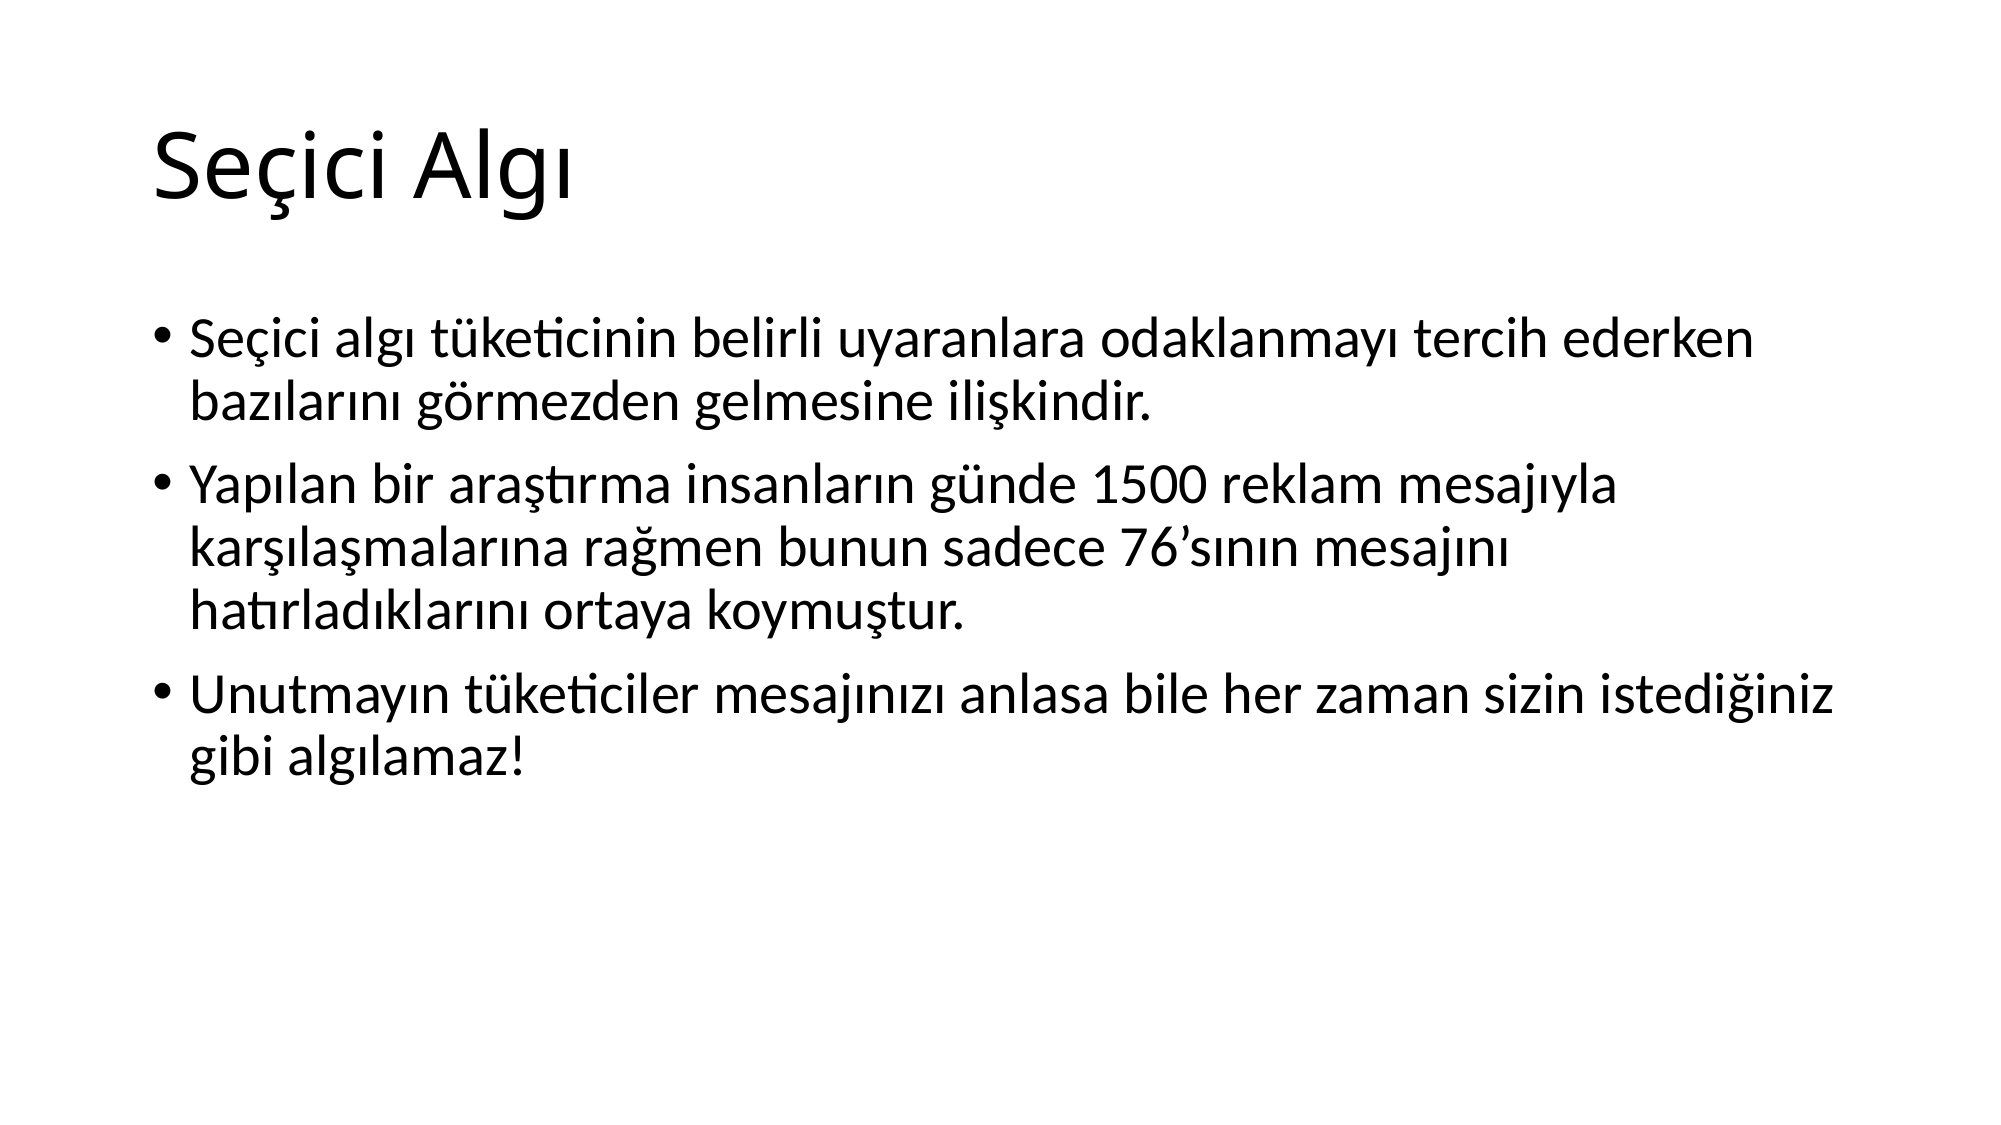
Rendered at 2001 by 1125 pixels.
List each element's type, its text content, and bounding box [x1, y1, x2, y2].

title Seçici Algı [137, 59, 1863, 278]
list Seçici algı tüketicinin belirli uyaranlara odaklanmayı tercih ederken bazılarını görmezden gelmesine ilişkindir. Yapılan bir araştırma insanların günde 1500 reklam mesajıyla karşılaşmalarına rağmen bunun sadece 76’sının mesajını hatırladıklarını ortaya koymuştur. Unutmayın tüketiciler mesajınızı anlasa bile her zaman sizin istediğiniz gibi algılamaz! [137, 299, 1863, 1014]
